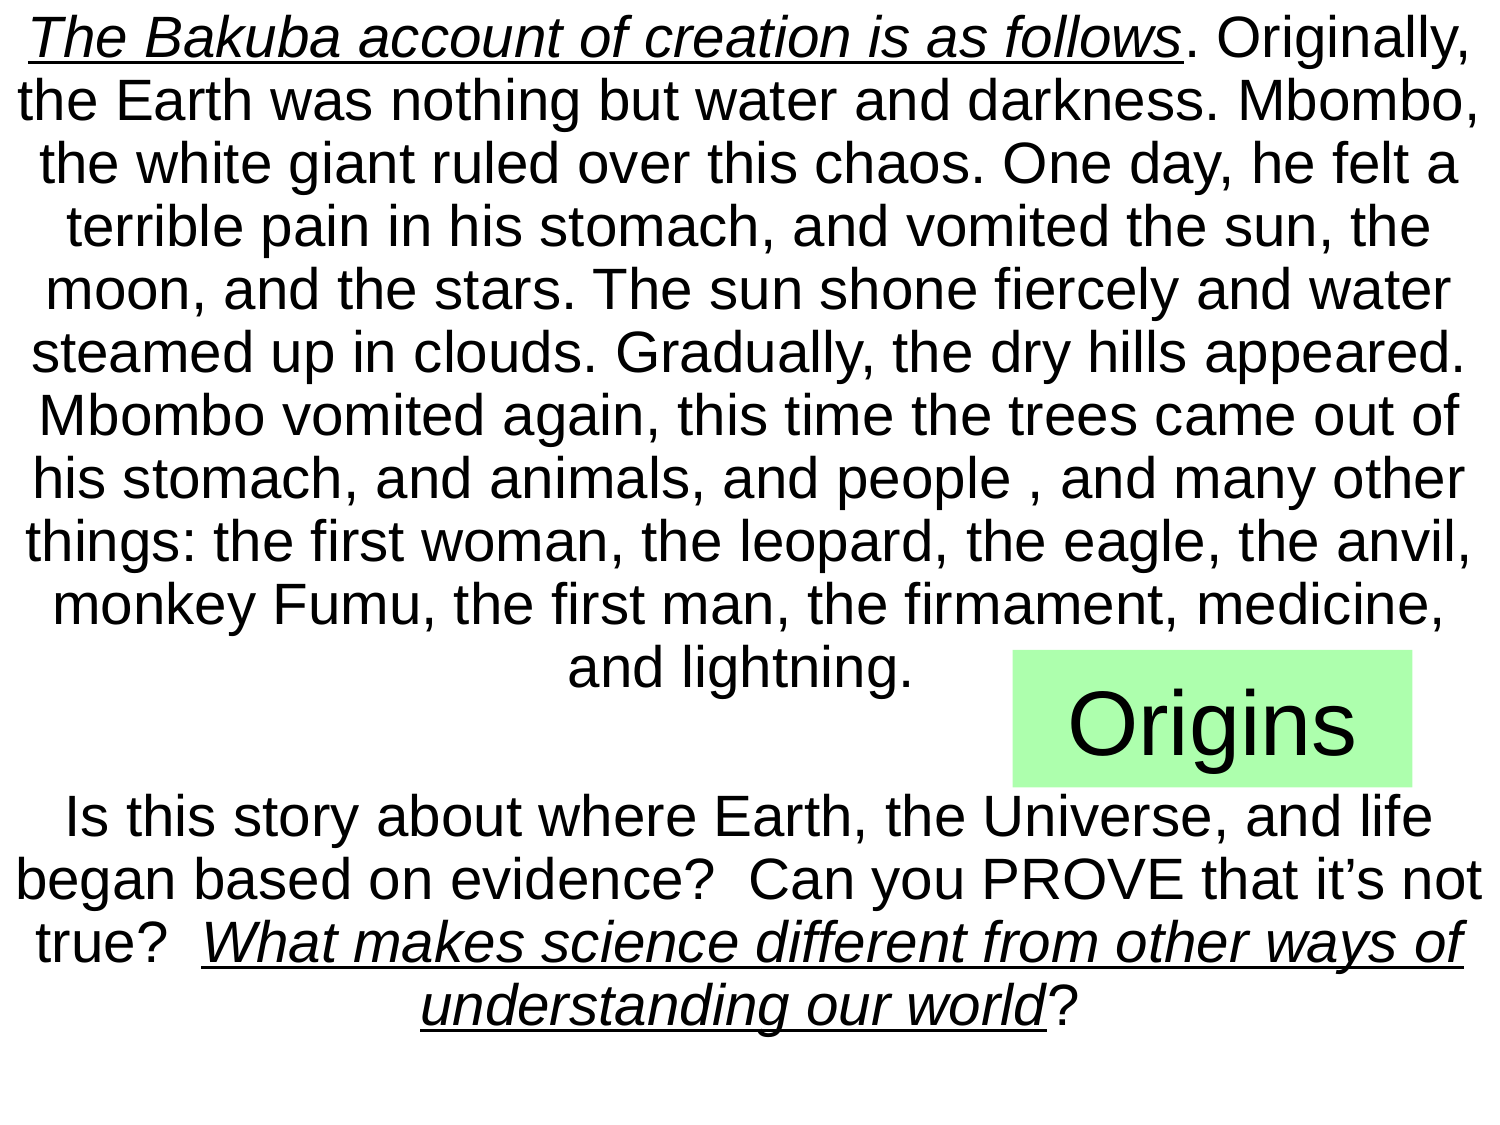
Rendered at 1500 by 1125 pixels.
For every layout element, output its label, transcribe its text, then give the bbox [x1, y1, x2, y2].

text_box Origins [1012, 649, 1413, 788]
text_box The Bakuba account of creation is as follows. Originally, the Earth was nothing but water and darkness. Mbombo, the white giant ruled over this chaos. One day, he felt a terrible pain in his stomach, and vomited the sun, the moon, and the stars. The sun shone fiercely and water steamed up in clouds. Gradually, the dry hills appeared. Mbombo vomited again, this time the trees came out of his stomach, and animals, and people , and many other things: the first woman, the leopard, the eagle, the anvil, monkey Fumu, the first man, the firmament, medicine, and lightning. Is this story about where Earth, the Universe, and life began based on evidence? Can you PROVE that it’s not true? What makes science different from other ways of understanding our world? [0, 0, 1500, 1125]
